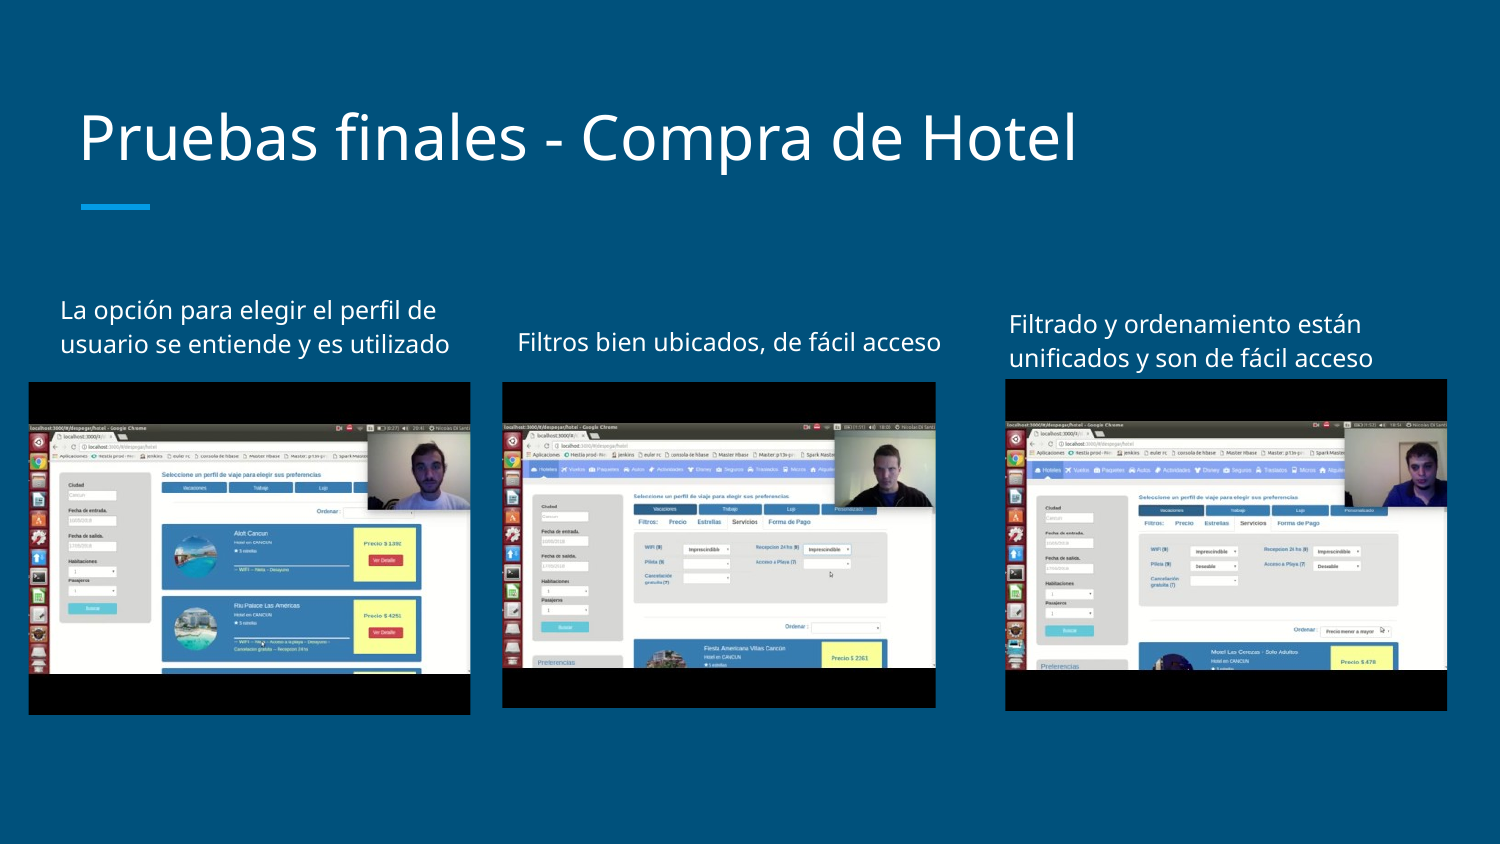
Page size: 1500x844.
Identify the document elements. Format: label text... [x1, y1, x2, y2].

picture [367, 339, 373, 352]
text_box Filtrado y ordenamiento están unificados y son de fácil acceso [993, 288, 1484, 356]
picture [280, 342, 290, 350]
text_box [502, 382, 936, 708]
text_box [1005, 379, 1448, 711]
picture [319, 341, 329, 348]
picture [235, 342, 245, 352]
text_box [28, 382, 471, 715]
text_box La opción para elegir el perfil de usuario se entiende y es utilizado [45, 275, 509, 332]
picture [1222, 356, 1232, 363]
picture [264, 340, 271, 348]
picture [170, 342, 180, 350]
picture [219, 339, 225, 352]
title Pruebas finales - Compra de Hotel [63, 75, 1437, 188]
text_box Filtros bien ubicados, de fácil acceso [502, 306, 978, 364]
picture [190, 342, 200, 352]
picture [1334, 356, 1344, 362]
